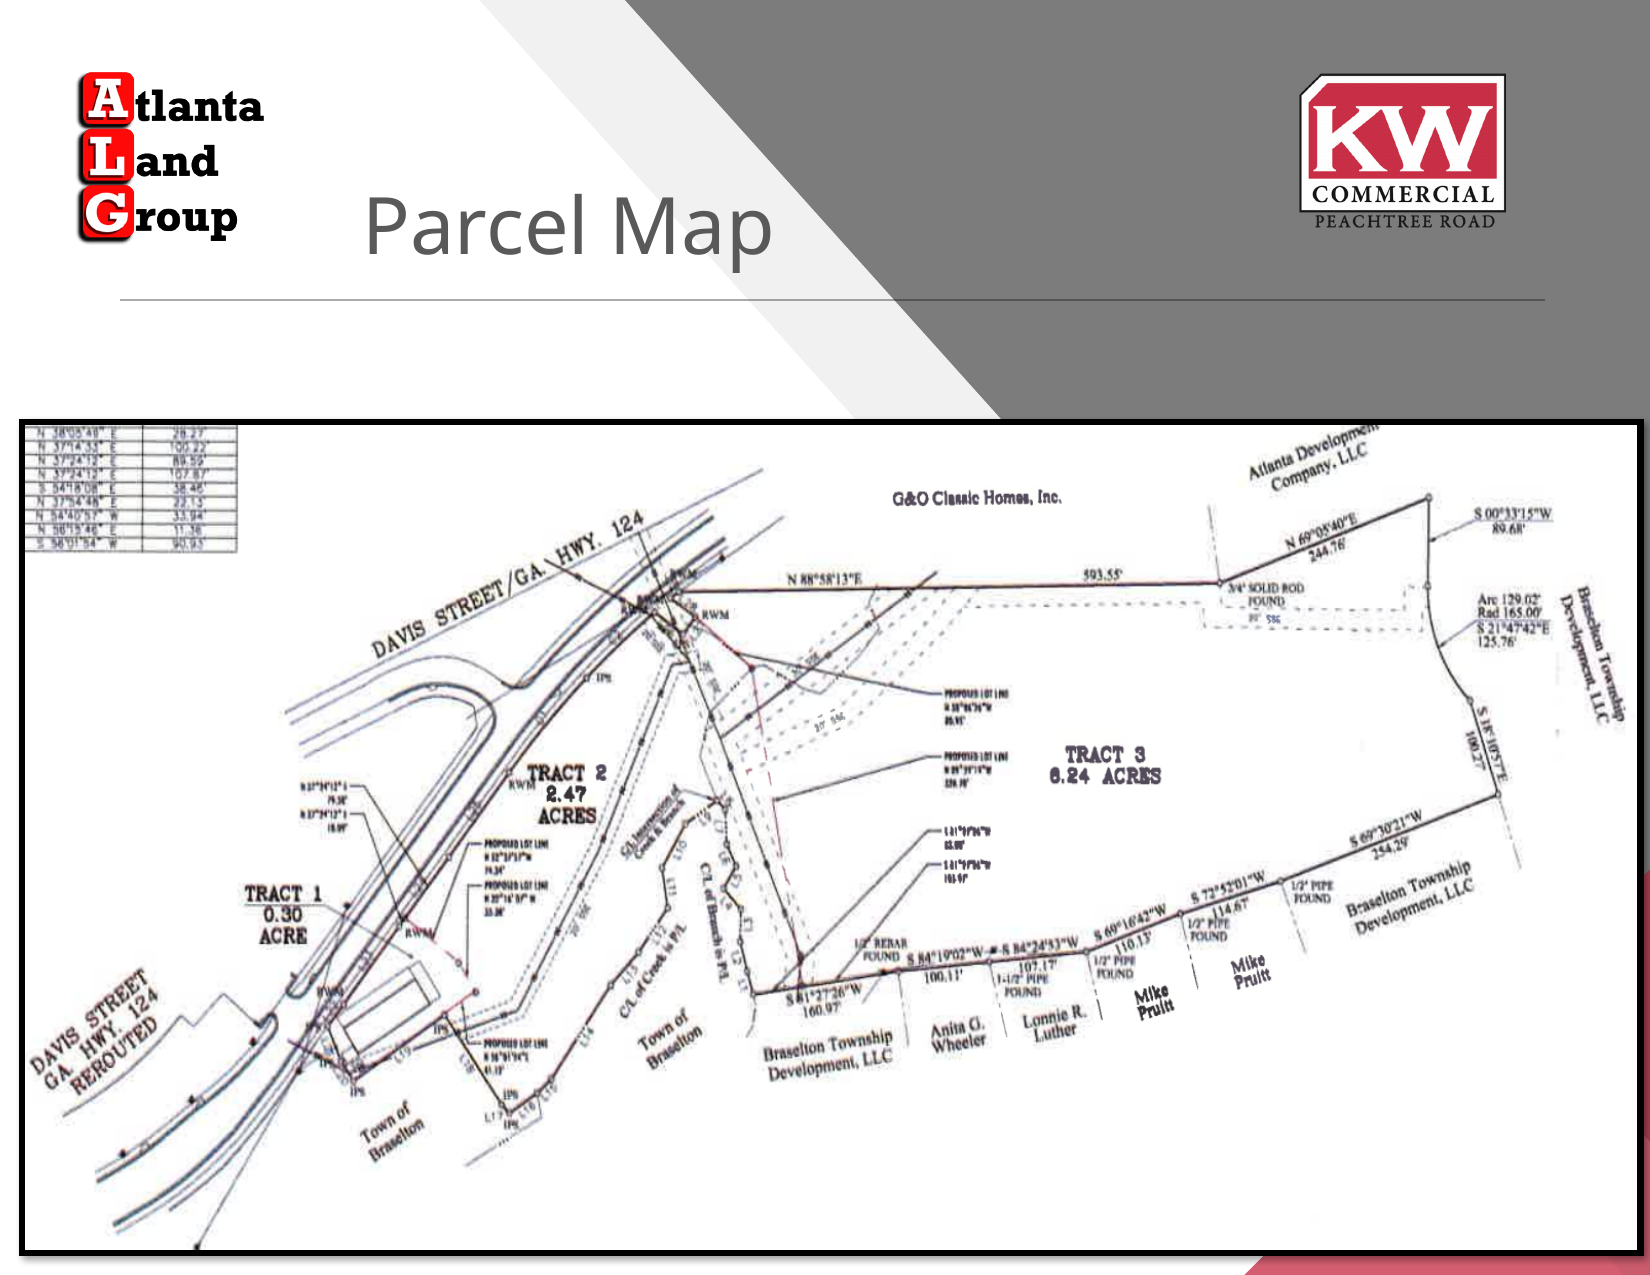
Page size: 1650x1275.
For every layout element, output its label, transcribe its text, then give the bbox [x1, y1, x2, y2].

picture [1274, 45, 1507, 281]
picture [47, 45, 314, 281]
title Parcel Map [362, 174, 850, 271]
picture [24, 424, 1638, 1251]
